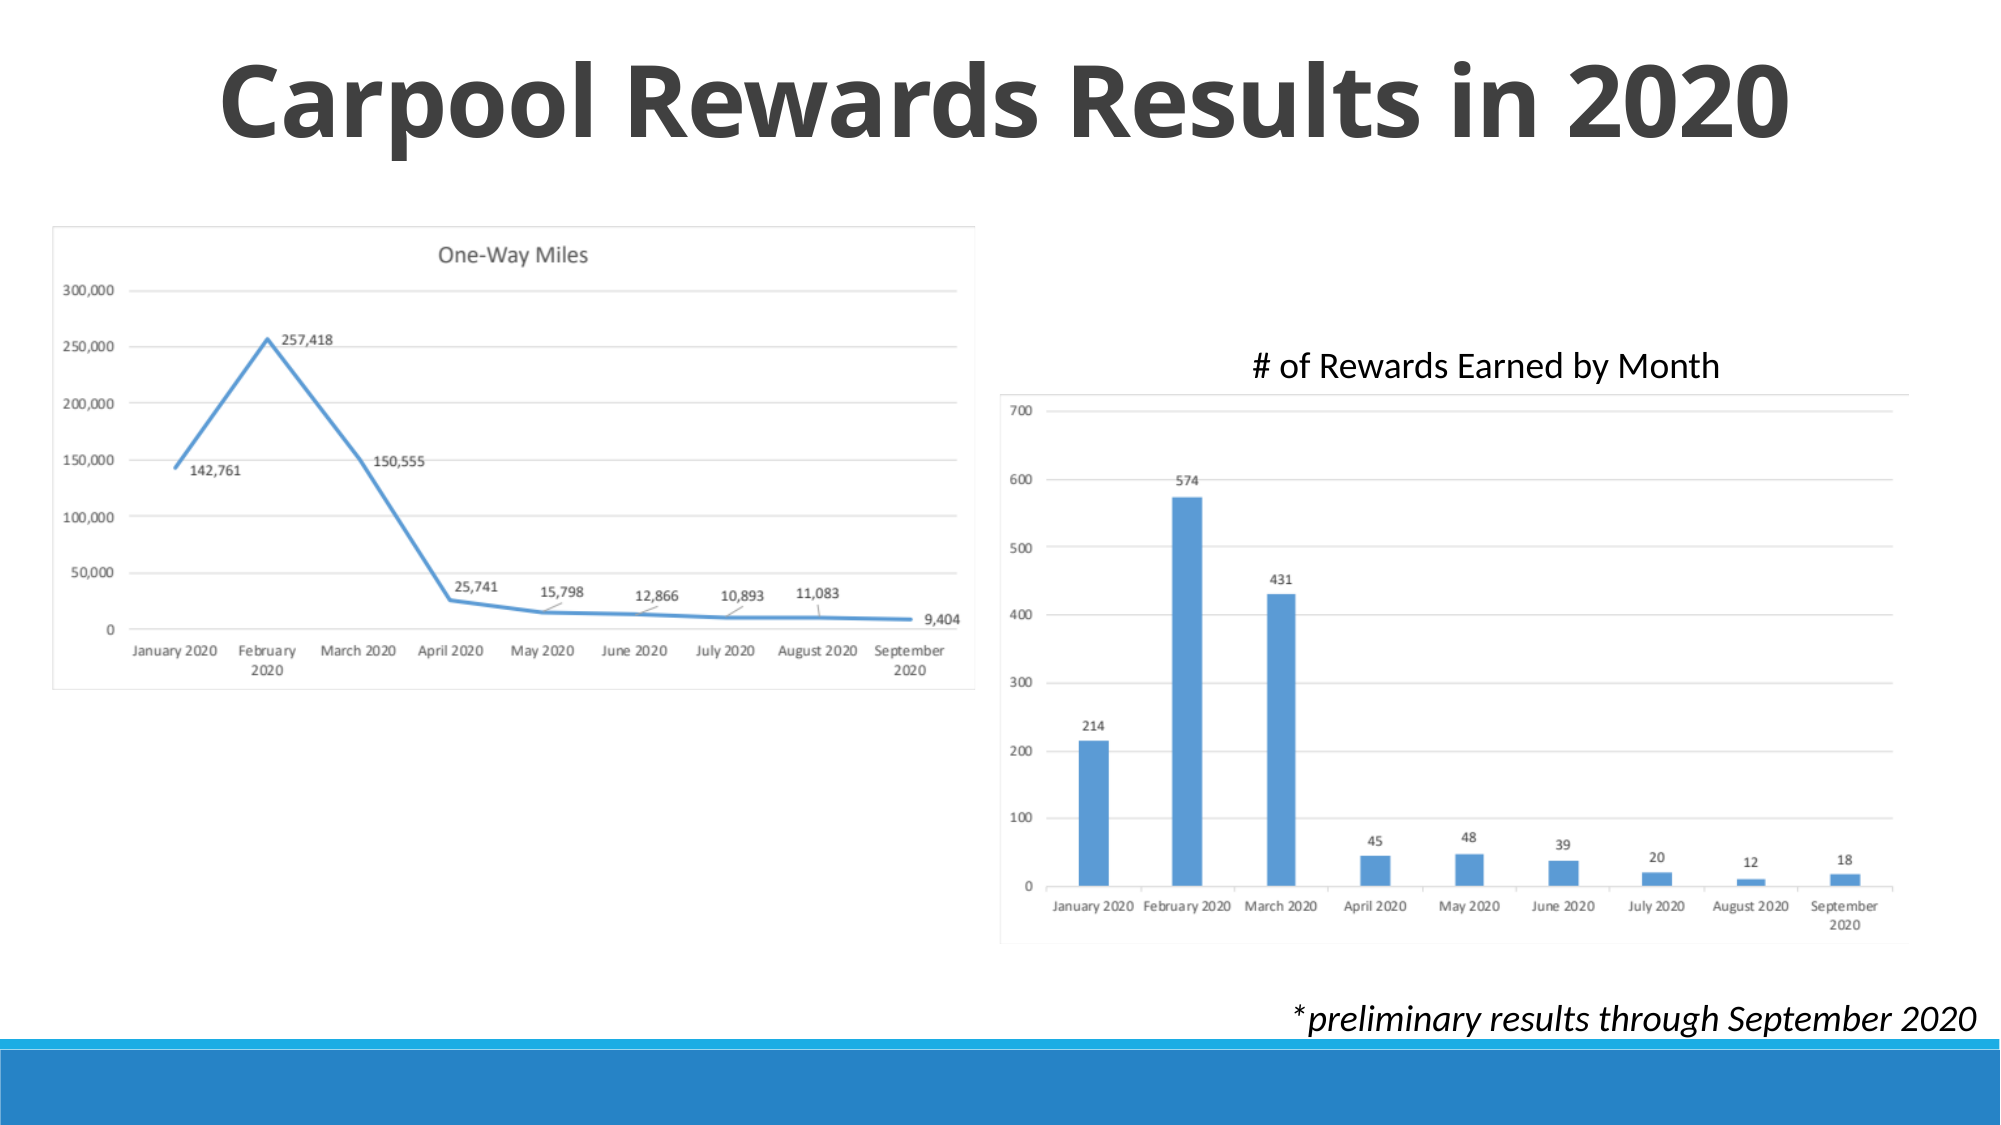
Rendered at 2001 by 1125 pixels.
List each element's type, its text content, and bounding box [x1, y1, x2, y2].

picture [51, 225, 976, 690]
text_box Carpool Rewards Results in 2020 [179, 48, 1830, 163]
text_box *preliminary results through September 2020 [1236, 986, 1992, 1047]
picture [999, 393, 1910, 944]
text_box # of Rewards Earned by Month [1236, 333, 1737, 391]
